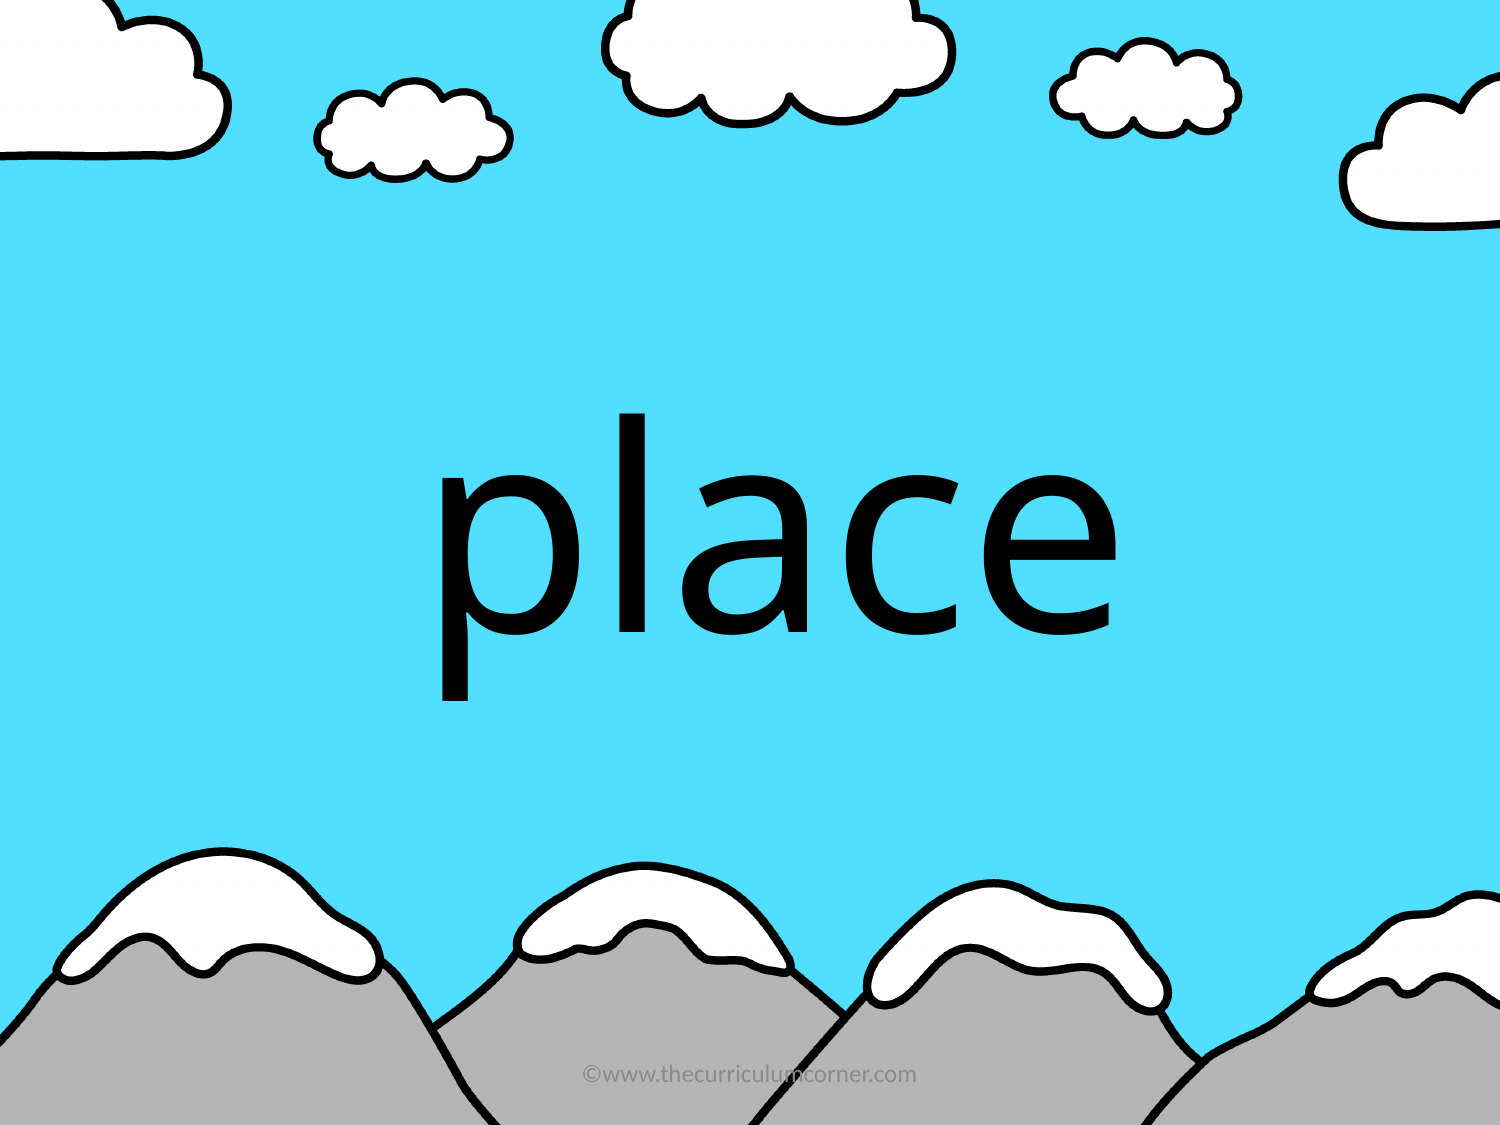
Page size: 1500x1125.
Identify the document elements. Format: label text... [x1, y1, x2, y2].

text_box place [307, 337, 1243, 698]
picture [0, 0, 1500, 1125]
footer ©www.thecurriculumcorner.com [496, 1042, 1004, 1103]
